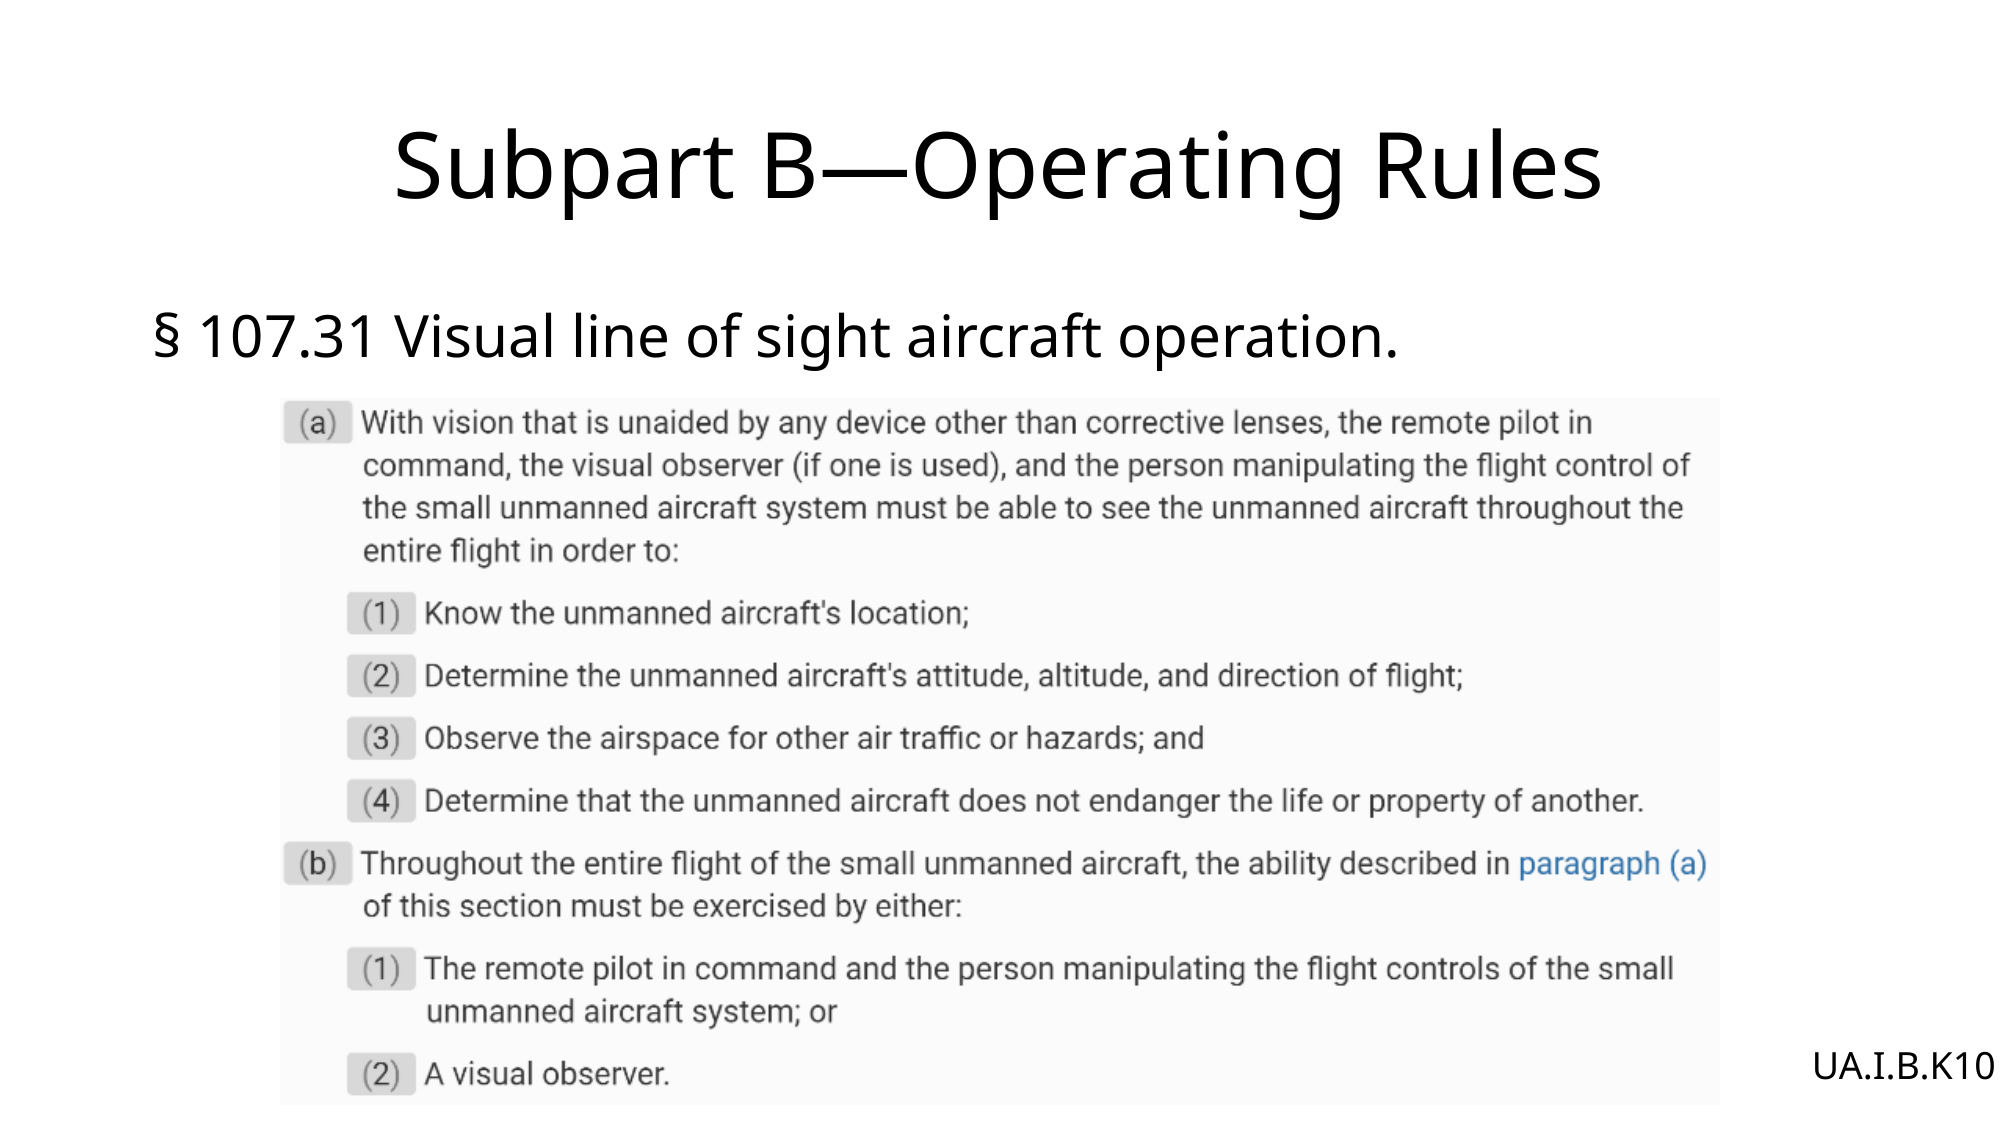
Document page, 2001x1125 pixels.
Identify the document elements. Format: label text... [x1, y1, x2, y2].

list § 107.31 Visual line of sight aircraft operation. [137, 299, 1863, 1014]
title Subpart B—Operating Rules [137, 59, 1863, 278]
text_box UA.I.B.K10 [1797, 1034, 2000, 1095]
picture [280, 398, 1720, 1106]
